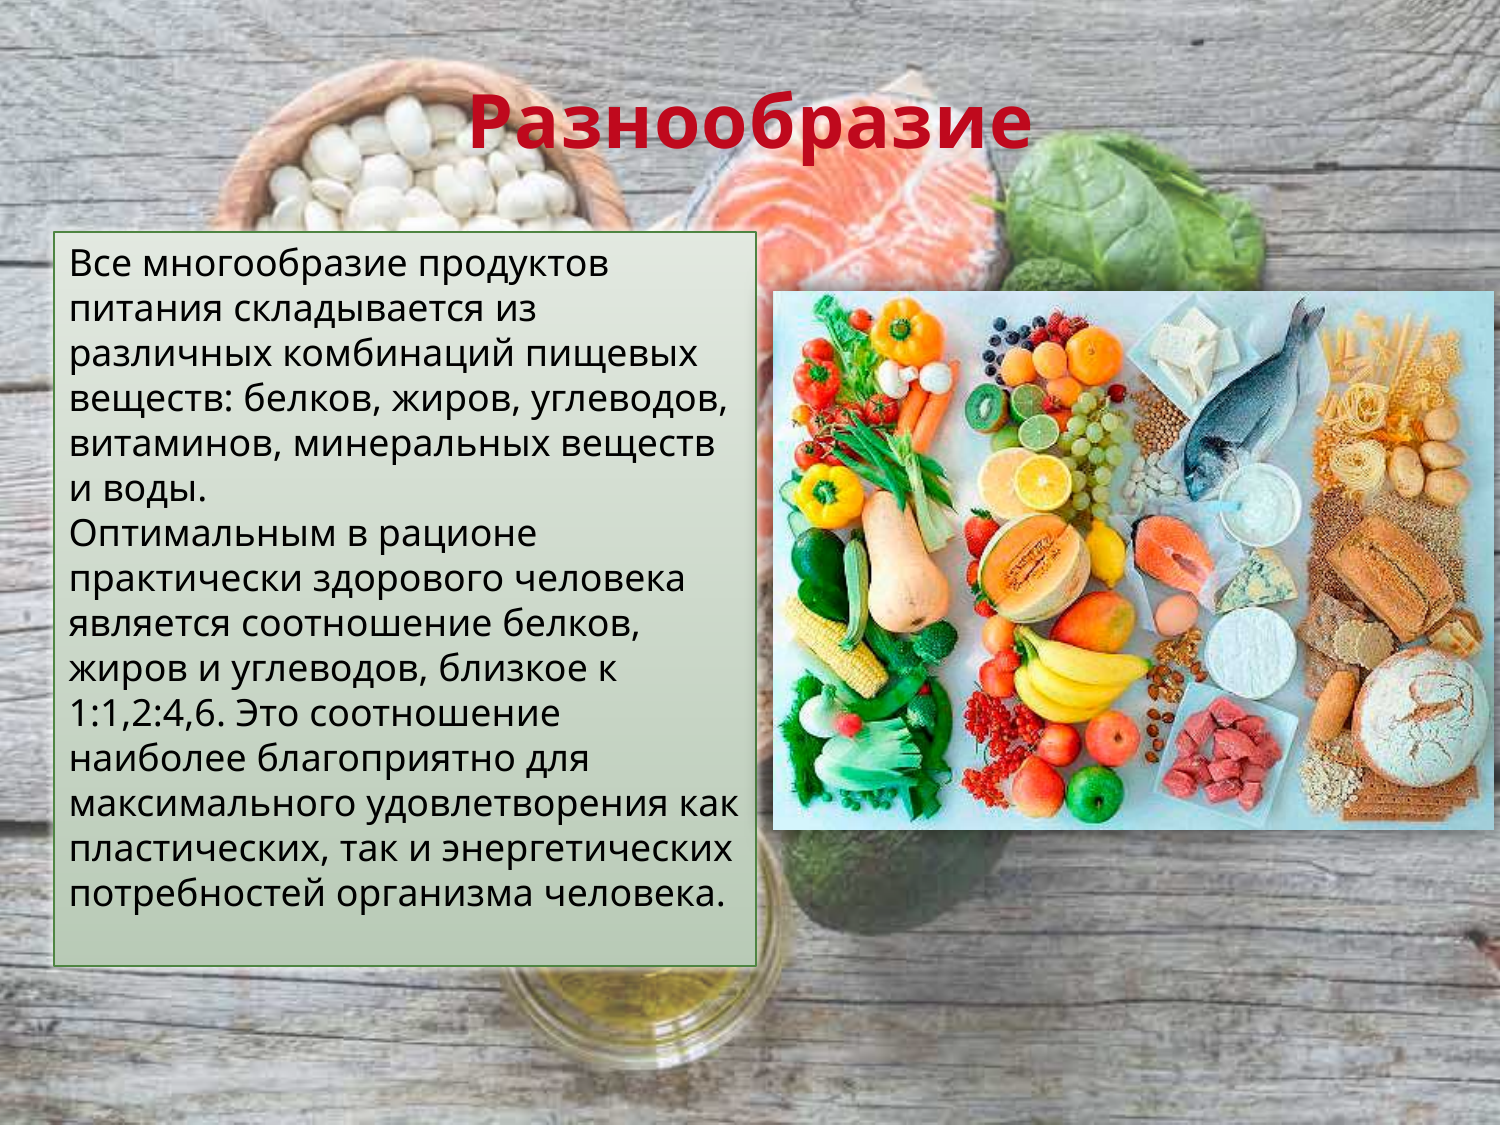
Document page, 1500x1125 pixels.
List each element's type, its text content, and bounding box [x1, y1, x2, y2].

picture [773, 291, 1495, 830]
text_box Разнообразие [0, 66, 1500, 172]
text_box Все многообразие продуктов питания складывается из различных комбинаций пищевых веществ: белков, жиров, углеводов, витаминов, минеральных веществ и воды. Оптимальным в рационе практически здорового человека является соотношение белков, жиров и углеводов, близкое к 1:1,2:4,6. Это соотношение наиболее благоприятно для максимального удовлетворения как пластических, так и энергетических потребностей организма человека. [53, 231, 757, 967]
